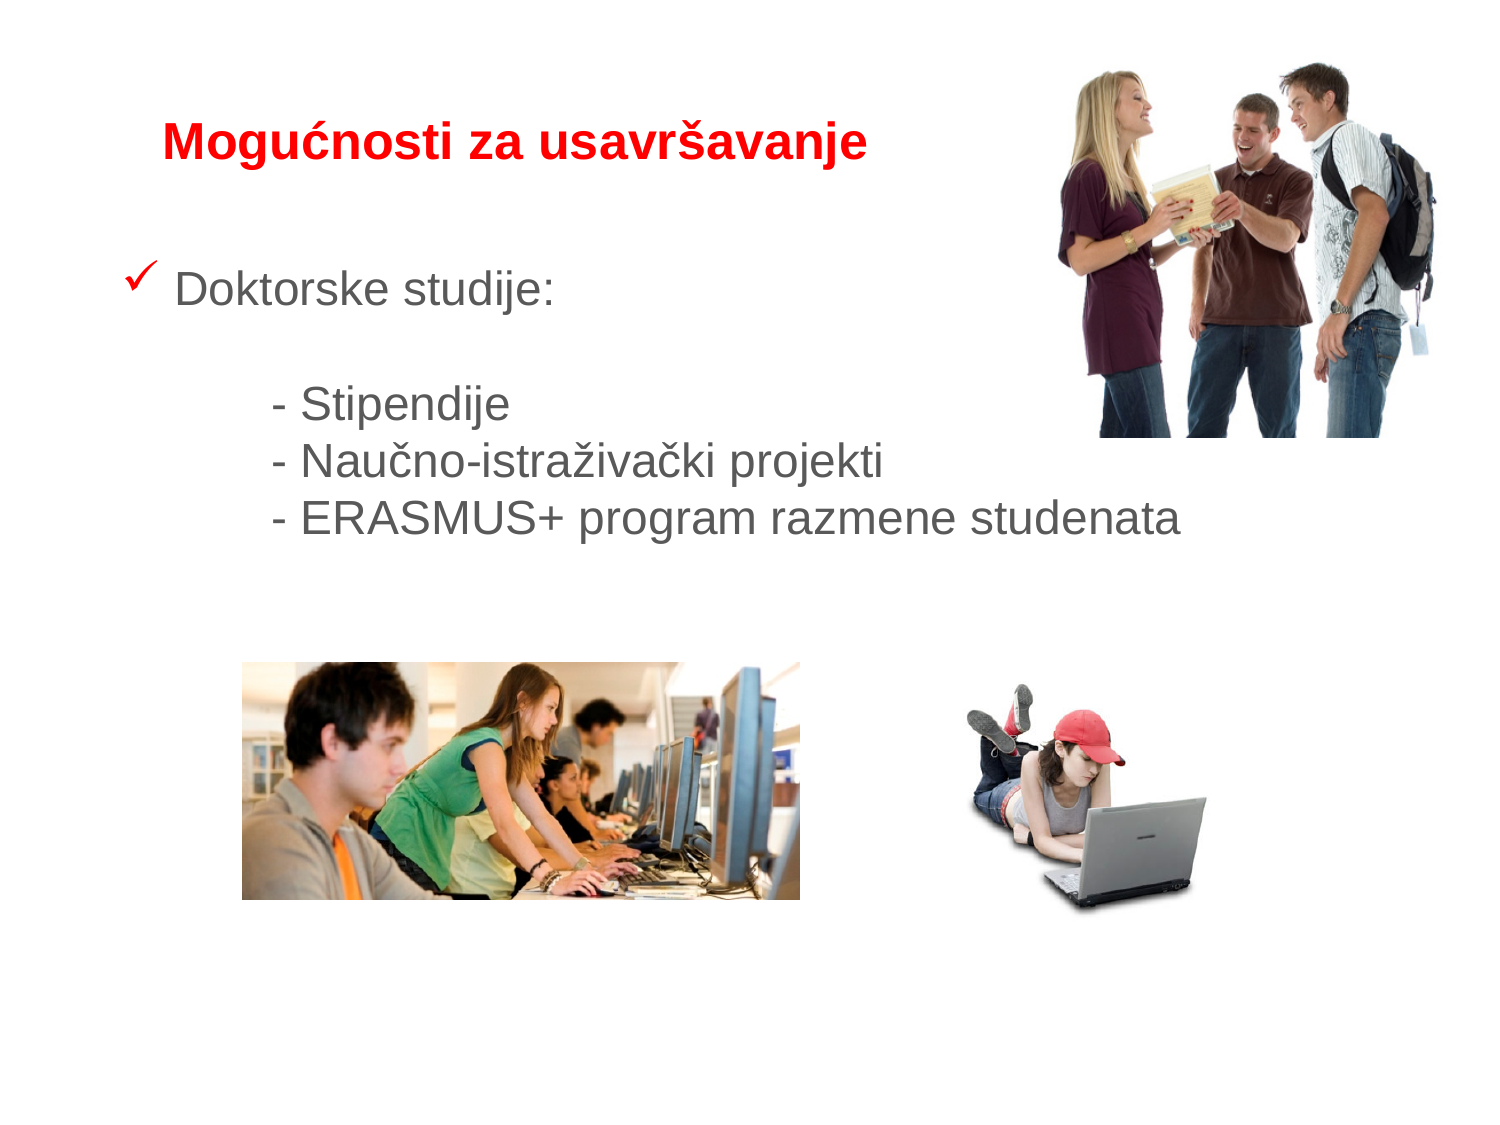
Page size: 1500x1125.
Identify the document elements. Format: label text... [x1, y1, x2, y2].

text_box Doktorske studije: - Stipendije - Naučno-istraživački projekti - ERASMUS+ program razmene studenata [106, 249, 1450, 552]
text_box Mogućnosti za usavršavanje [147, 99, 884, 178]
picture [962, 674, 1213, 926]
picture [242, 662, 801, 901]
picture [1048, 37, 1449, 438]
